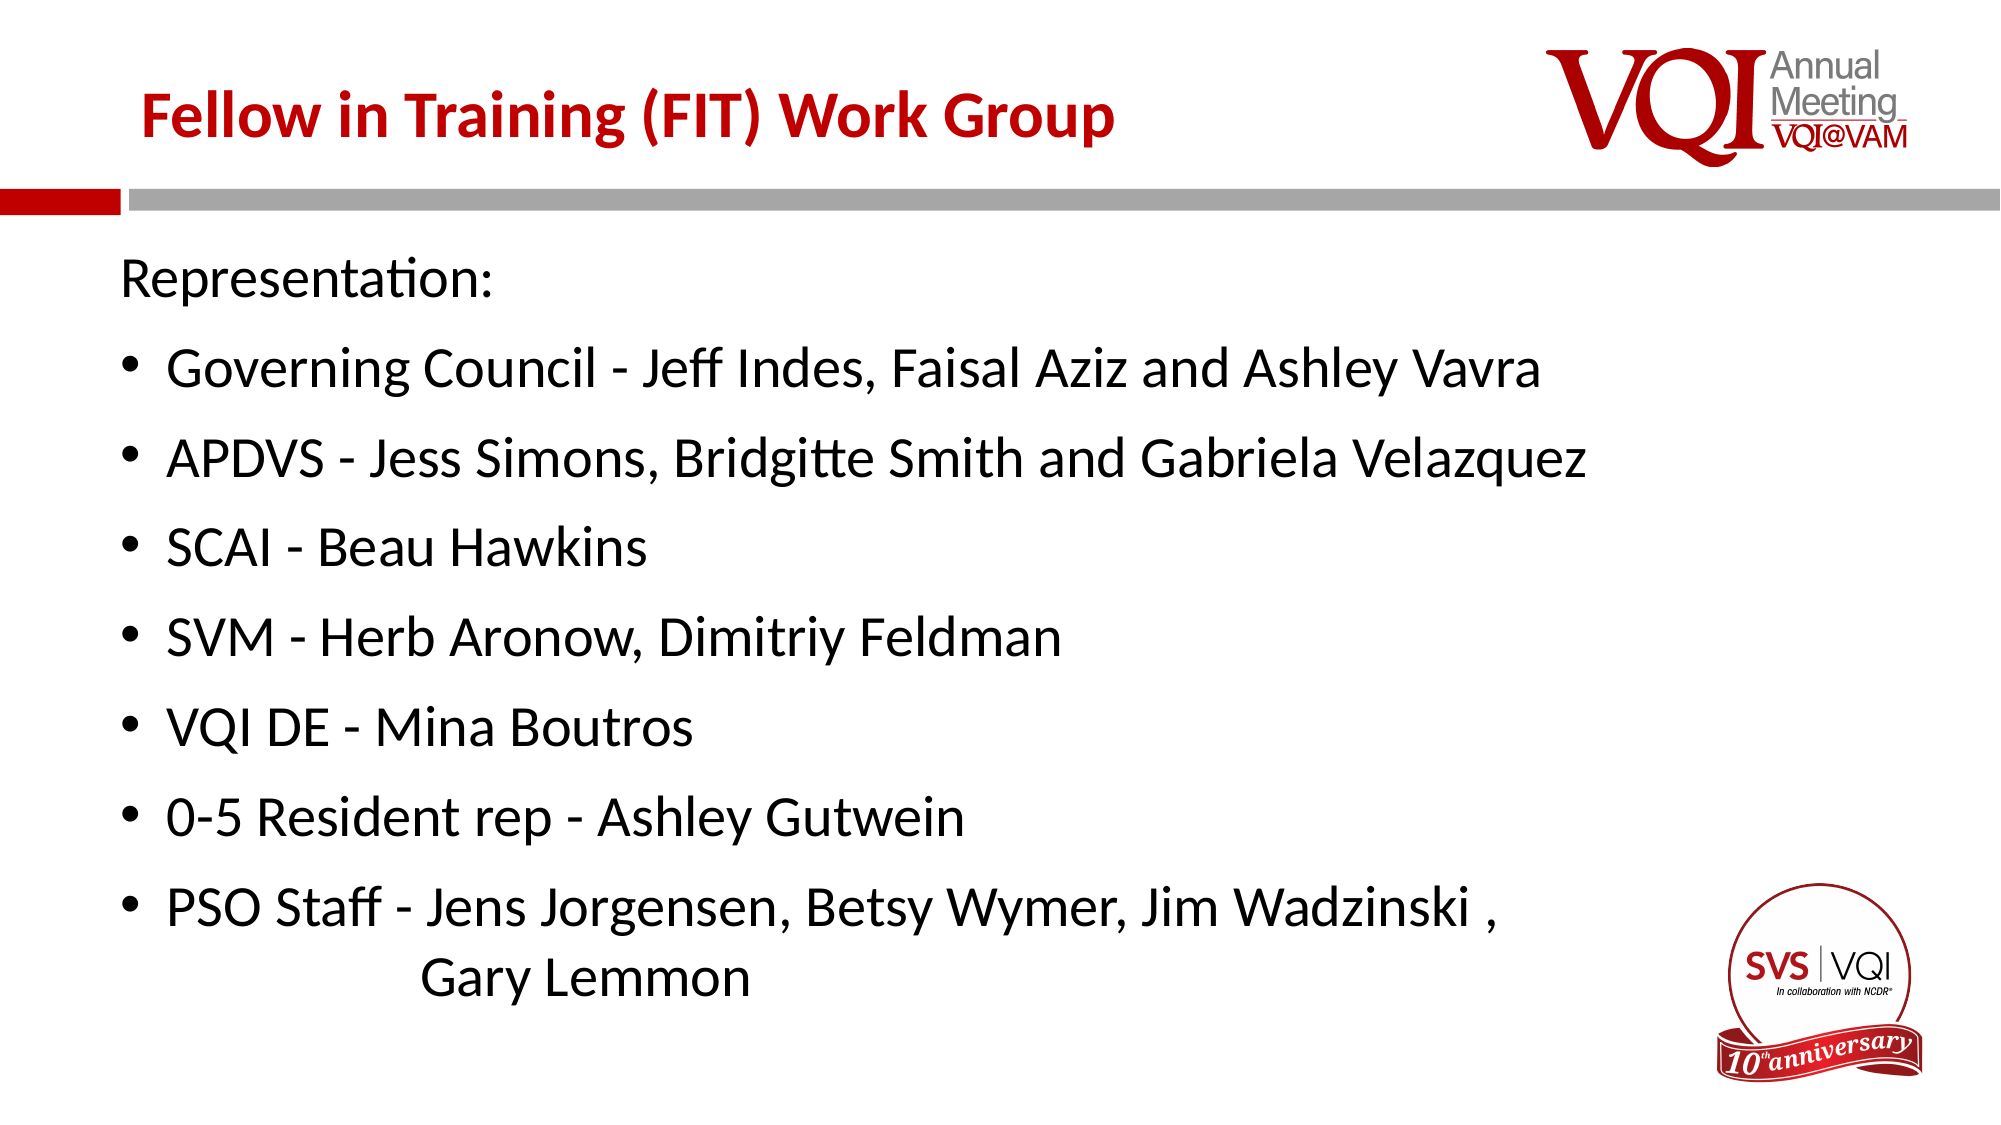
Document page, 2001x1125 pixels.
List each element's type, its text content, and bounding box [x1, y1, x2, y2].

picture [1546, 48, 1907, 167]
title Fellow in Training (FIT) Work Group [126, 0, 1707, 160]
picture [1773, 883, 1925, 1085]
text_box Representation: Governing Council - Jeff Indes, Faisal Aziz and Ashley Vavra APDVS - Jess Simons, Bridgitte Smith and Gabriela Velazquez SCAI - Beau Hawkins SVM - Herb Aronow, Dimitriy Feldman VQI DE - Mina Boutros 0-5 Resident rep - Ashley Gutwein PSO Staff - Jens Jorgensen, Betsy Wymer, Jim Wadzinski , Gary Lemmon [105, 231, 1773, 1121]
